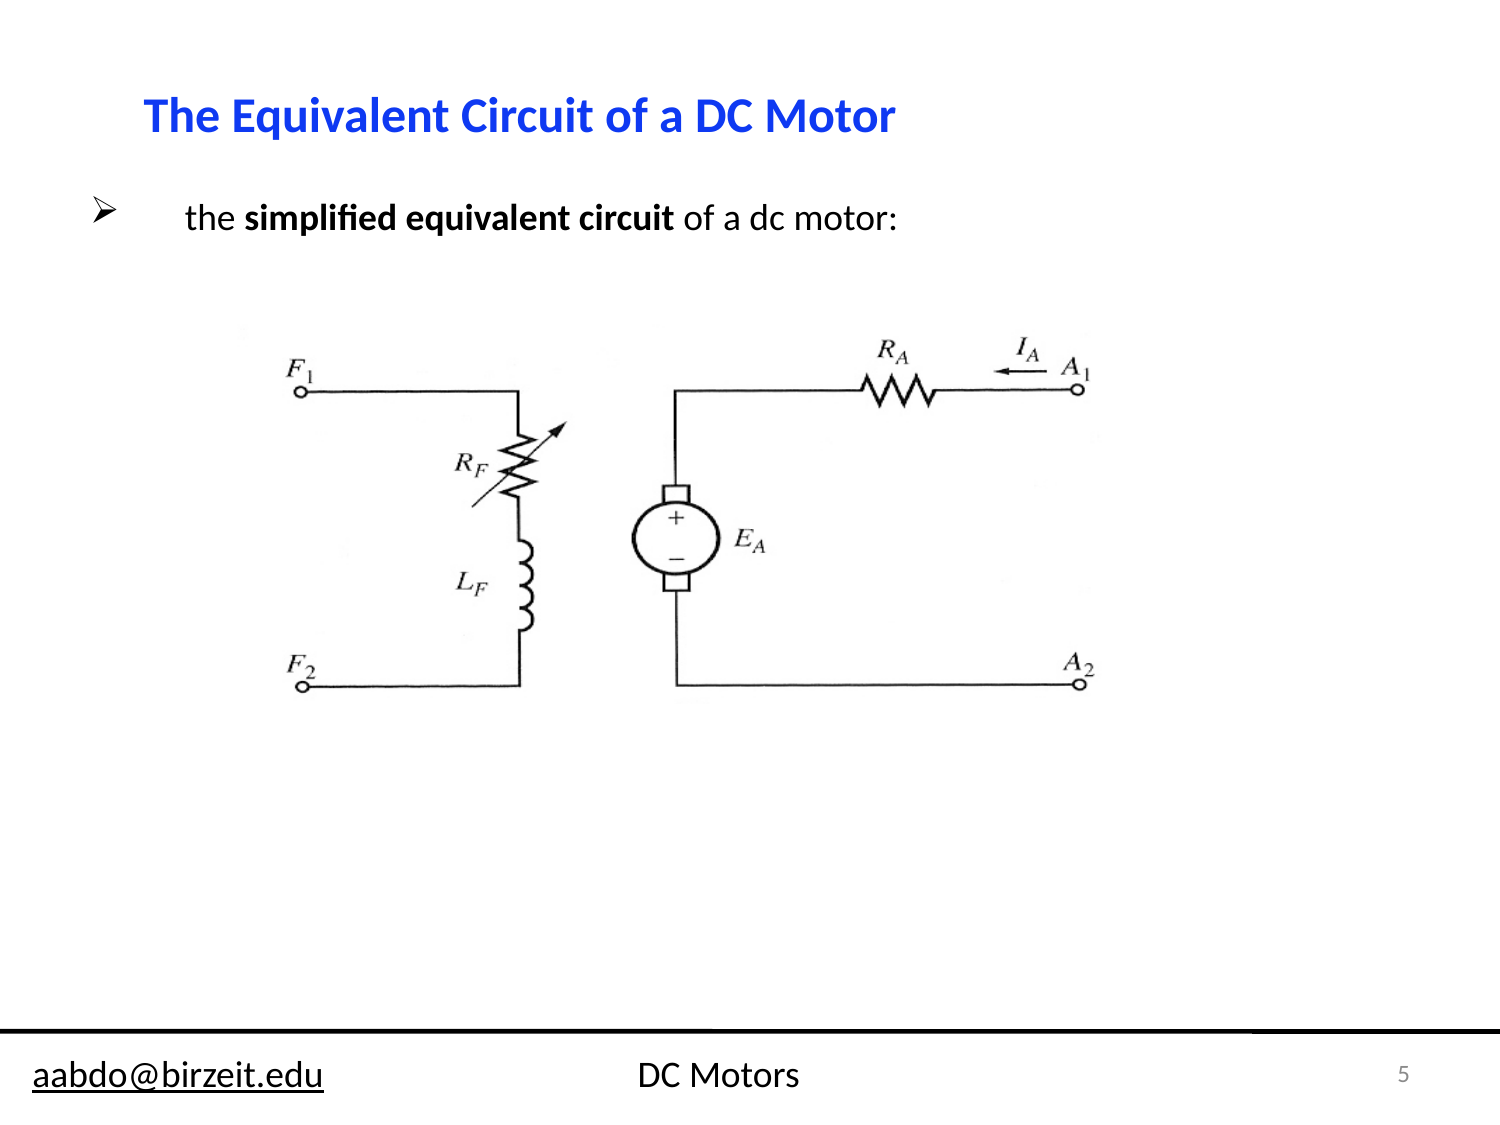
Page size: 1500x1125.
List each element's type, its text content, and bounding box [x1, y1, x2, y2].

slide_number 5 [1074, 1042, 1425, 1103]
text_box aabdo@birzeit.edu DC Motors [17, 1042, 825, 1103]
text_box the simplified equivalent circuit of a dc motor: [75, 162, 1361, 994]
text_box The Equivalent Circuit of a DC Motor [129, 74, 912, 150]
picture [237, 324, 1135, 704]
